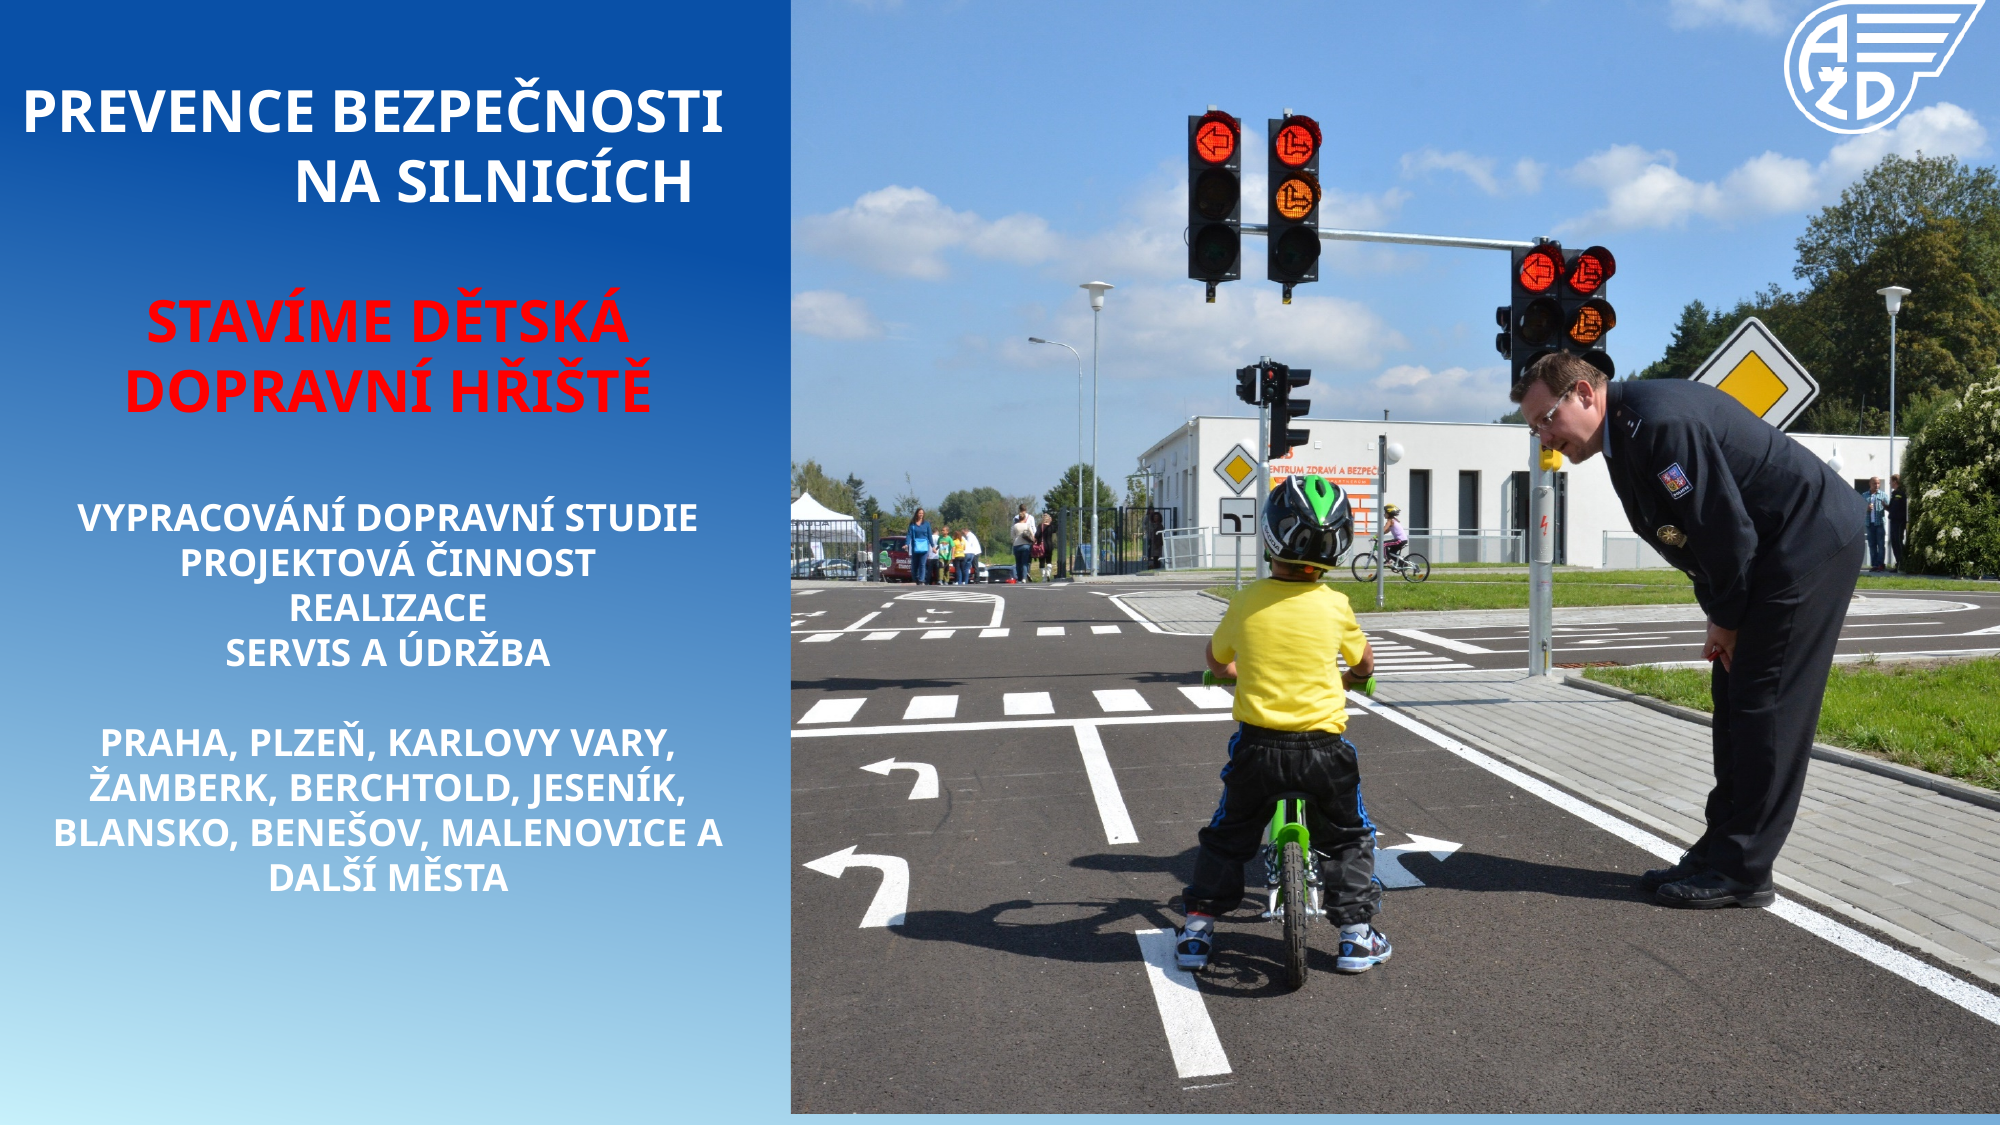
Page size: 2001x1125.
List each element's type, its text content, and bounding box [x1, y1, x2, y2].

text_box PREVENCE BEZPEČNOSTI NA SILNICÍCH STAVÍME DĚTSKÁ DOPRAVNÍ HŘIŠTĚ VYPRACOVÁNÍ DOPRAVNÍ STUDIE PROJEKTOVÁ ČINNOST REALIZACE SERVIS A ÚDRŽBA PRAHA, PLZEŇ, KARLOVY VARY, ŽAMBERK, BERCHTOLD, JESENÍK, BLANSKO, BENEŠOV, MALENOVICE A DALŠÍ MĚSTA [0, 66, 777, 907]
picture [790, 0, 2000, 1114]
